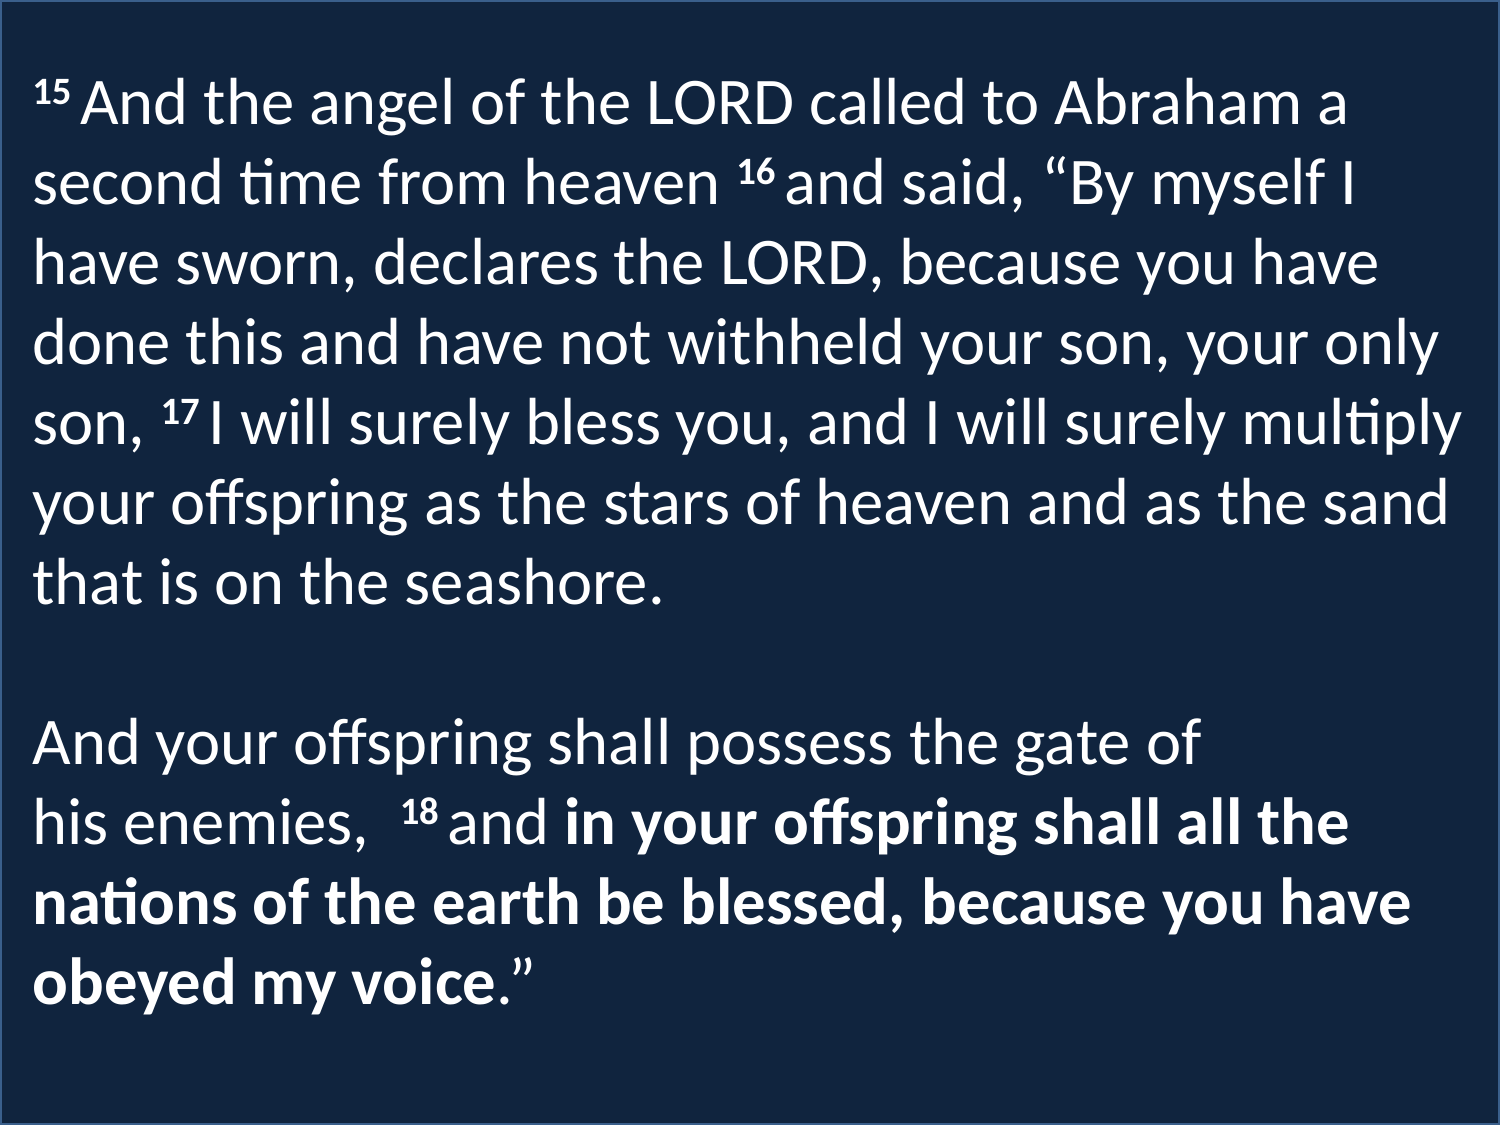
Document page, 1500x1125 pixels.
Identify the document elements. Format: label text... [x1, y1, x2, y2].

text_box 15 And the angel of the Lord called to Abraham a second time from heaven 16 and said, “By myself I have sworn, declares the Lord, because you have done this and have not withheld your son, your only son, 17 I will surely bless you, and I will surely multiply your offspring as the stars of heaven and as the sand that is on the seashore. And your offspring shall possess the gate of his enemies, 18 and in your offspring shall all the nations of the earth be blessed, because you have obeyed my voice.” [17, 54, 1483, 1102]
text_box [0, 0, 1500, 1125]
